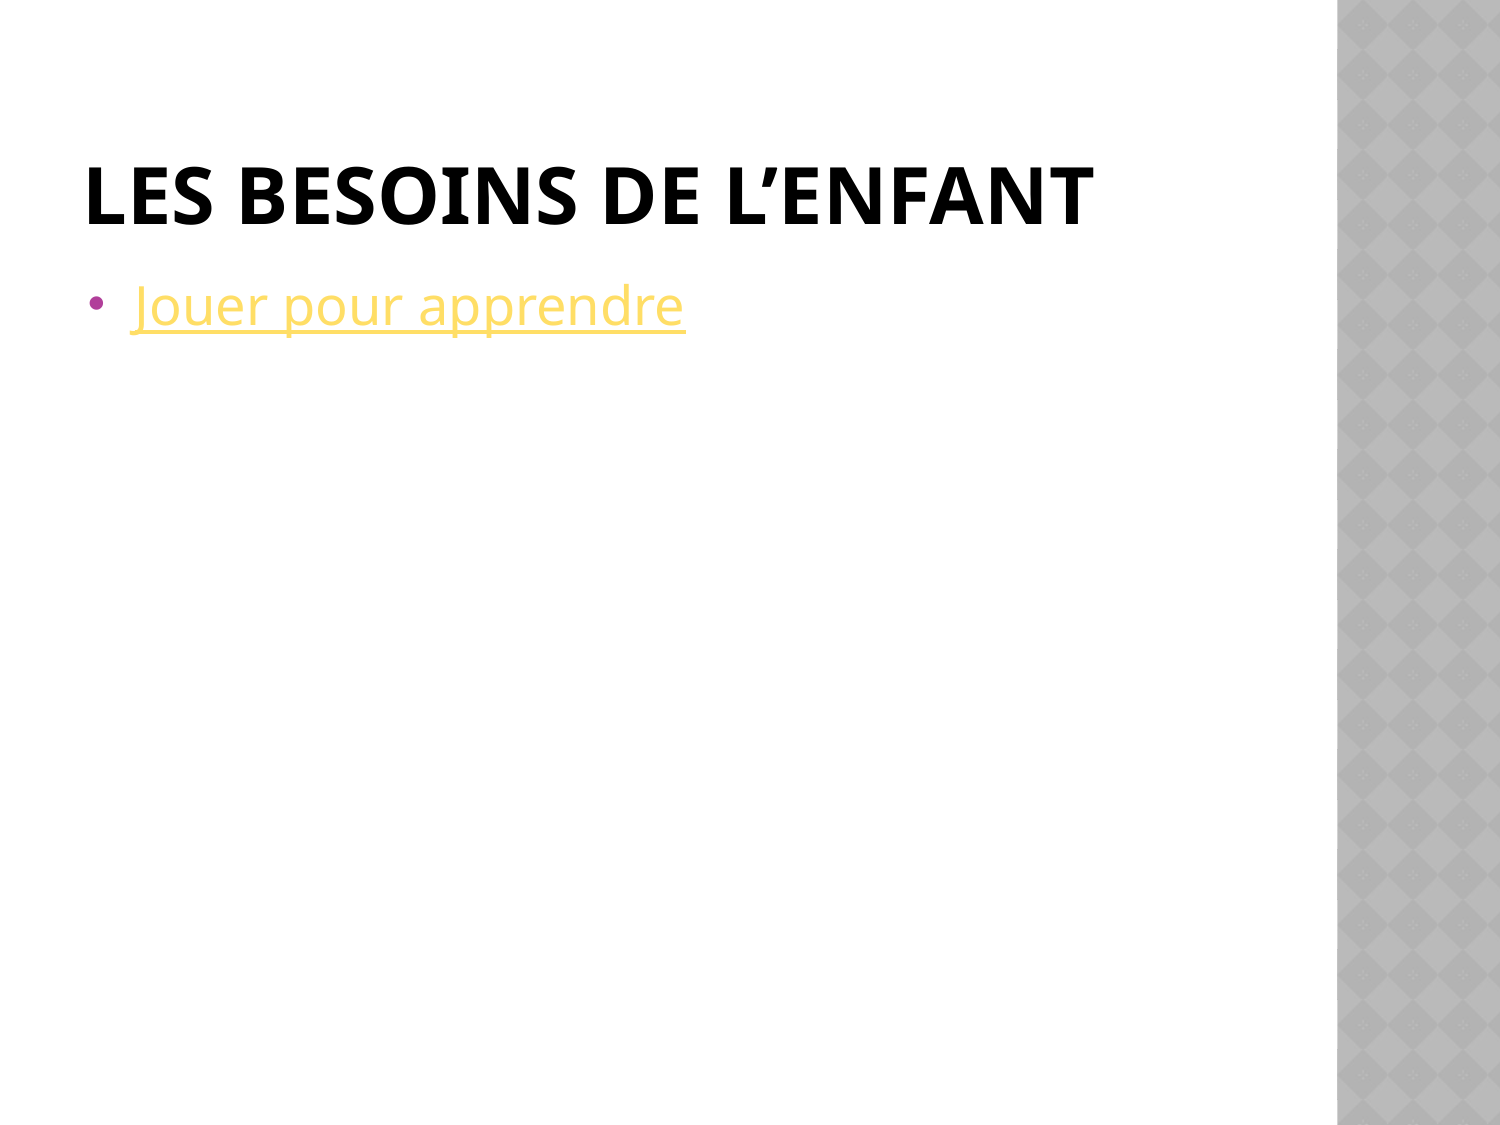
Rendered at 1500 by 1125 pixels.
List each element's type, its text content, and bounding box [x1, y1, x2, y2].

title Les besoins de l’enfant [75, 52, 1263, 240]
list Jouer pour apprendre [75, 264, 1263, 1059]
